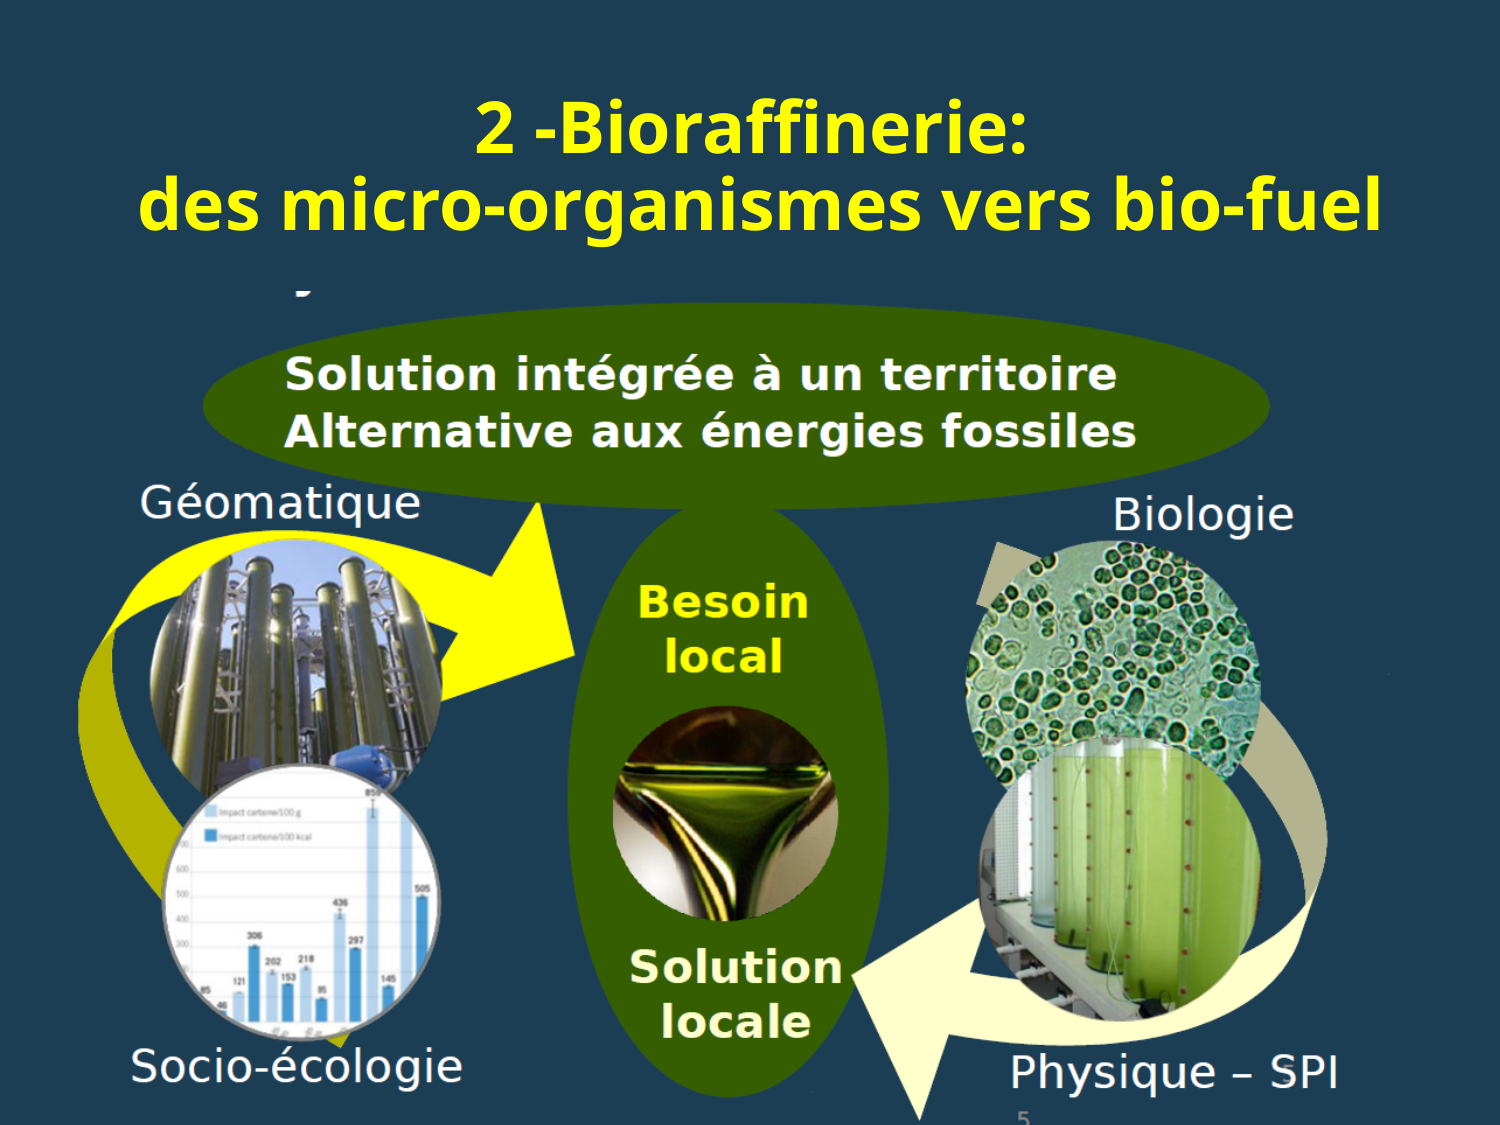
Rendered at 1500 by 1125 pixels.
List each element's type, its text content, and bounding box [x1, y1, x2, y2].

title 2 -Bioraffinerie: des micro-organismes vers bio-fuel [103, 59, 1419, 278]
picture [55, 291, 1400, 1125]
